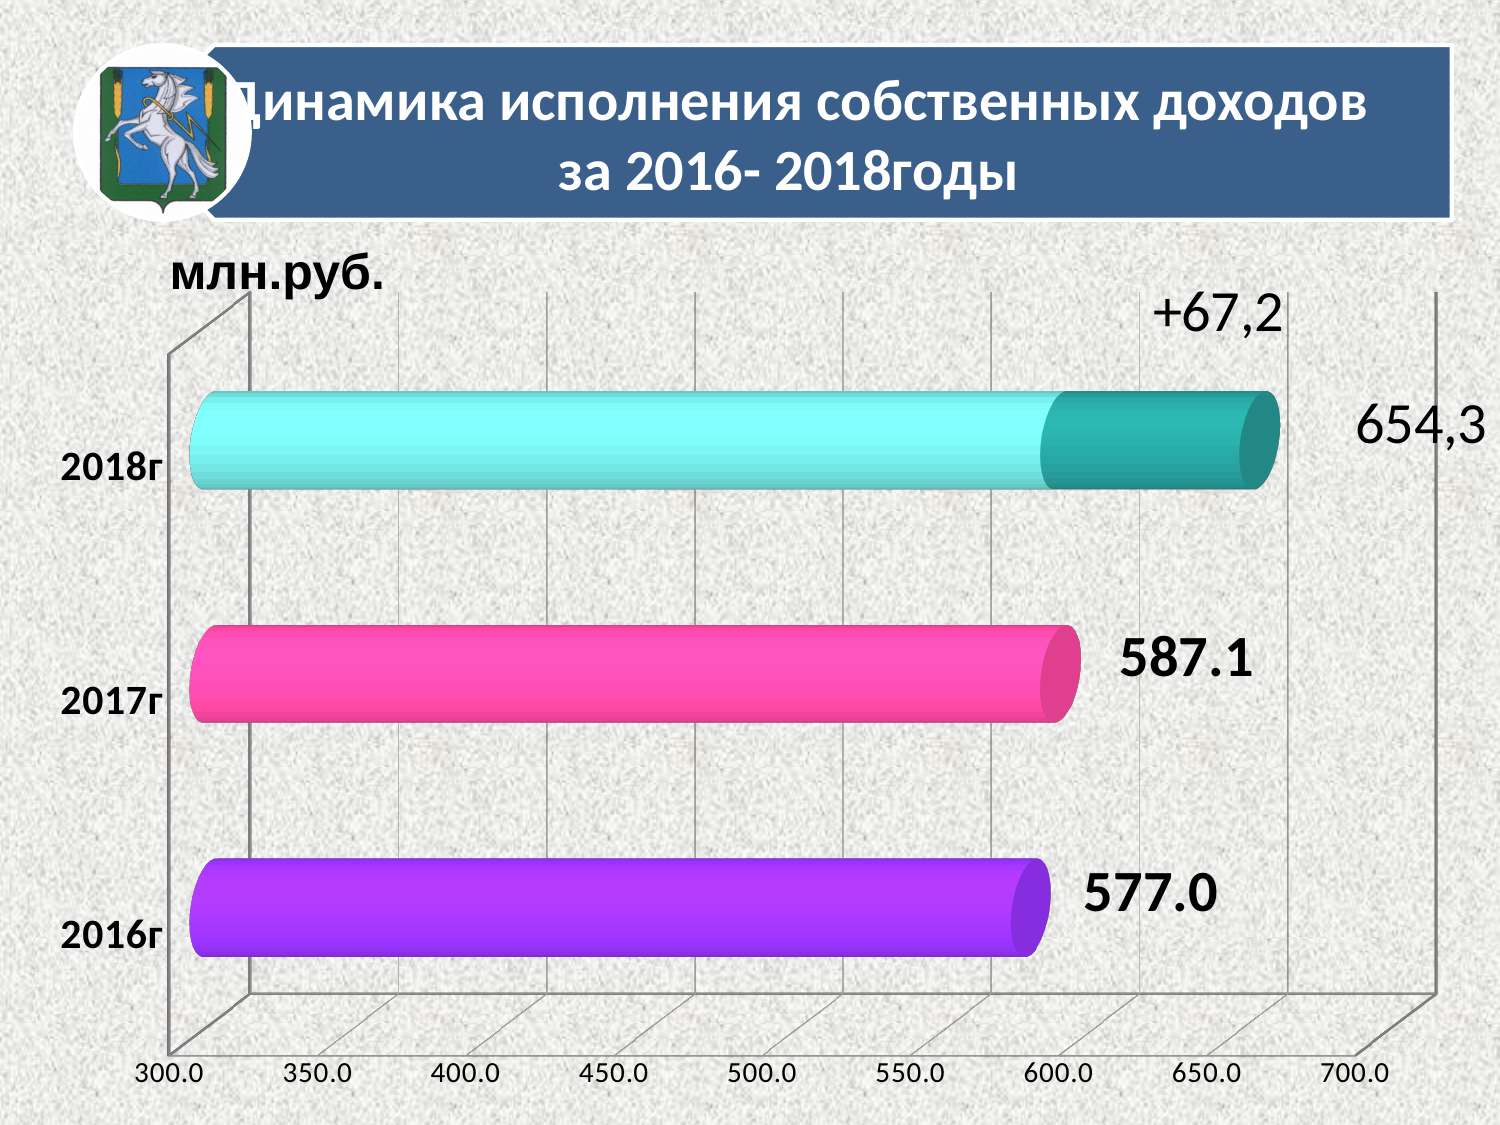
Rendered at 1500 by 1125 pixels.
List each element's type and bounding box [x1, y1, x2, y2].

chart [0, 203, 1500, 1125]
text_box [74, 44, 1471, 201]
picture [0, 0, 1500, 203]
